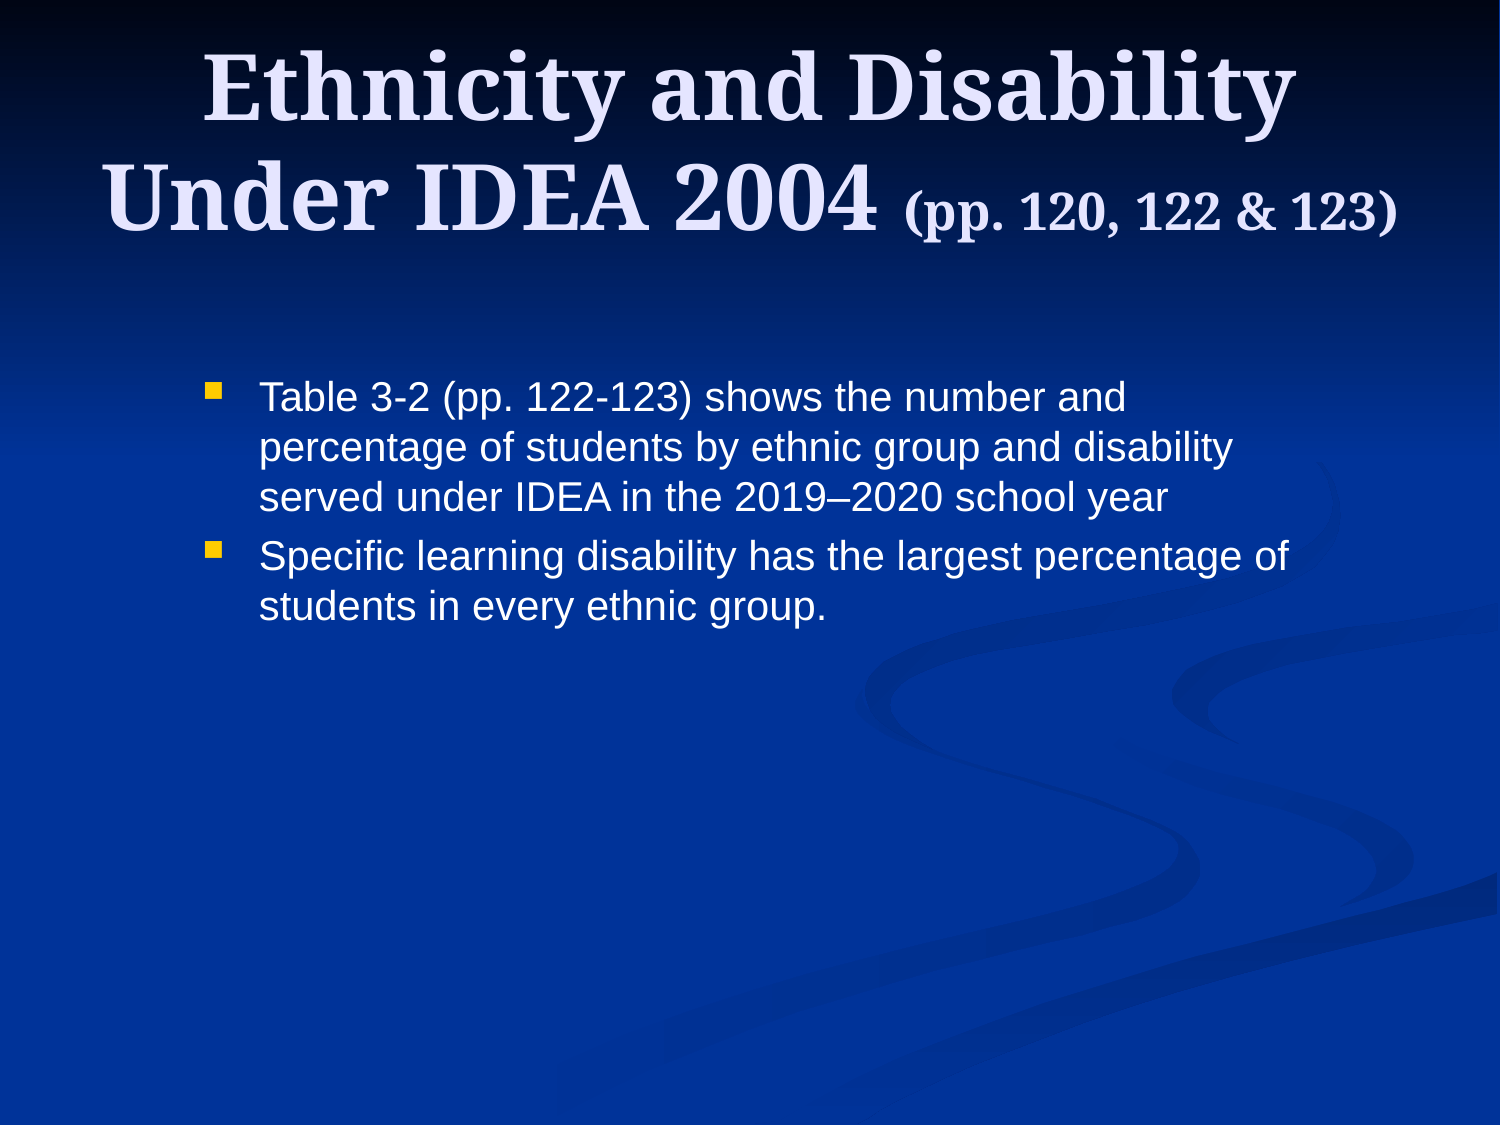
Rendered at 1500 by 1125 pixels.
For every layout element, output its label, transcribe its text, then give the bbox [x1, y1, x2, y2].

list Table 3-2 (pp. 122-123) shows the number and percentage of students by ethnic group and disability served under IDEA in the 2019–2020 school year Specific learning disability has the largest percentage of students in every ethnic group. [187, 362, 1313, 1005]
title Ethnicity and Disability Under IDEA 2004 (pp. 120, 122 & 123) [75, 45, 1425, 233]
